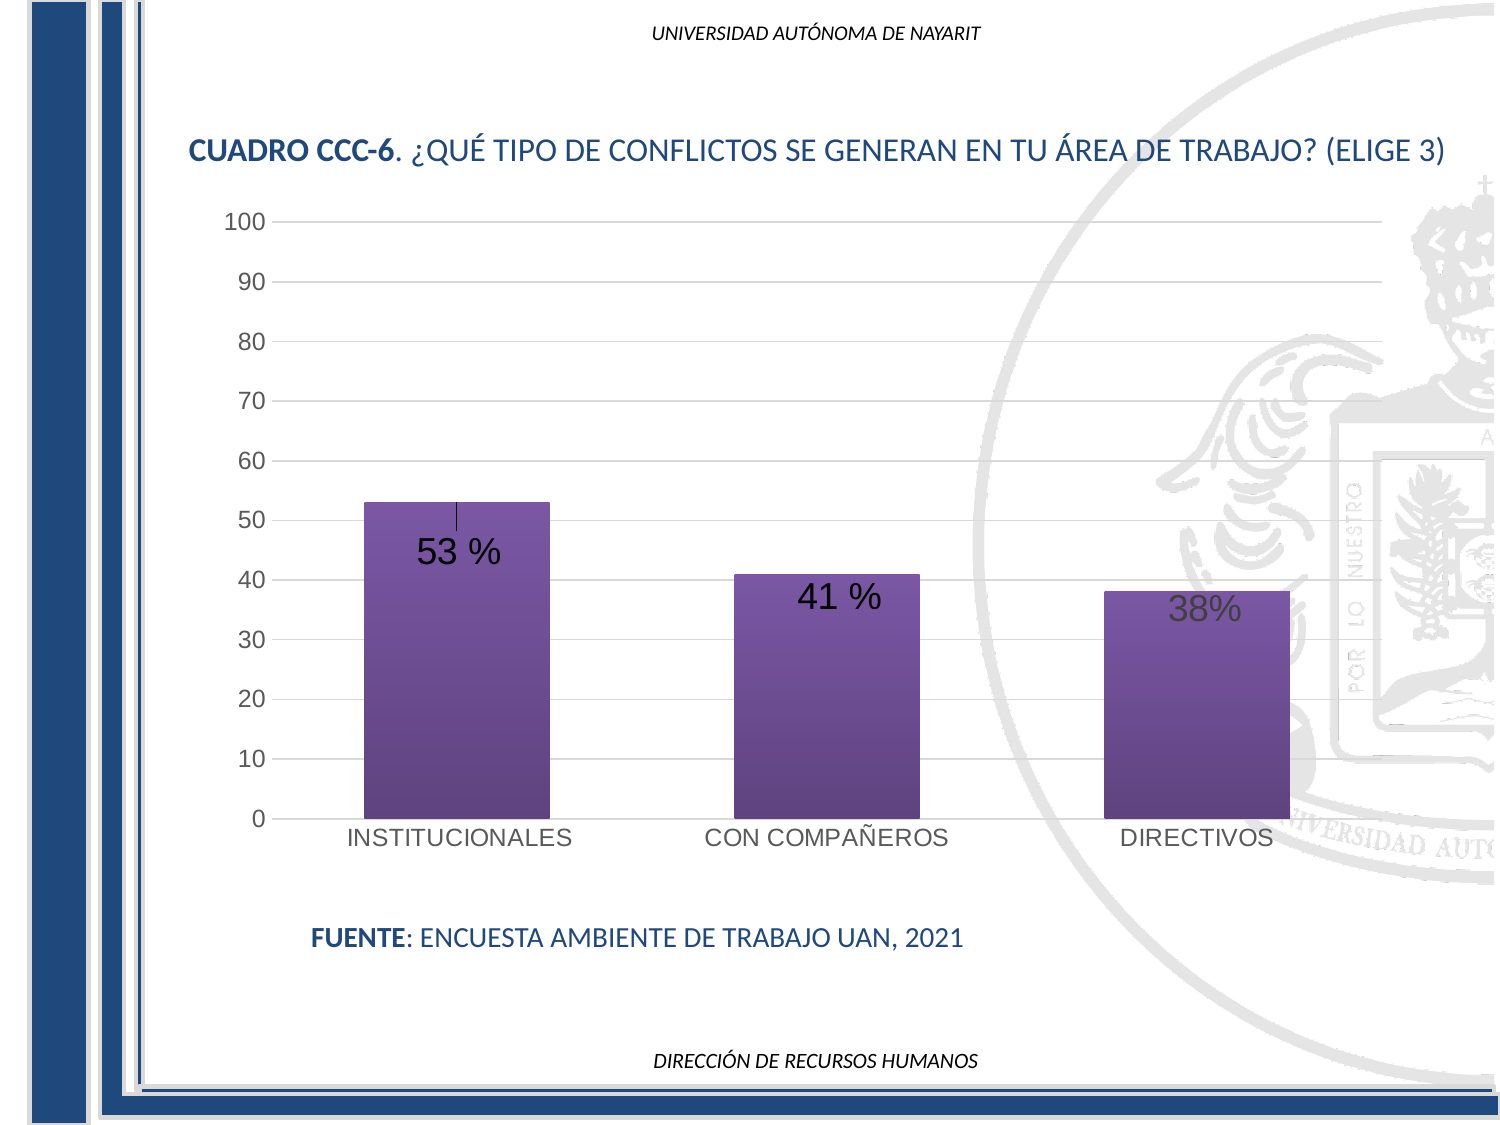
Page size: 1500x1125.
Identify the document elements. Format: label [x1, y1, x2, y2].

text_box [29, 0, 1500, 1125]
chart [199, 195, 1407, 865]
